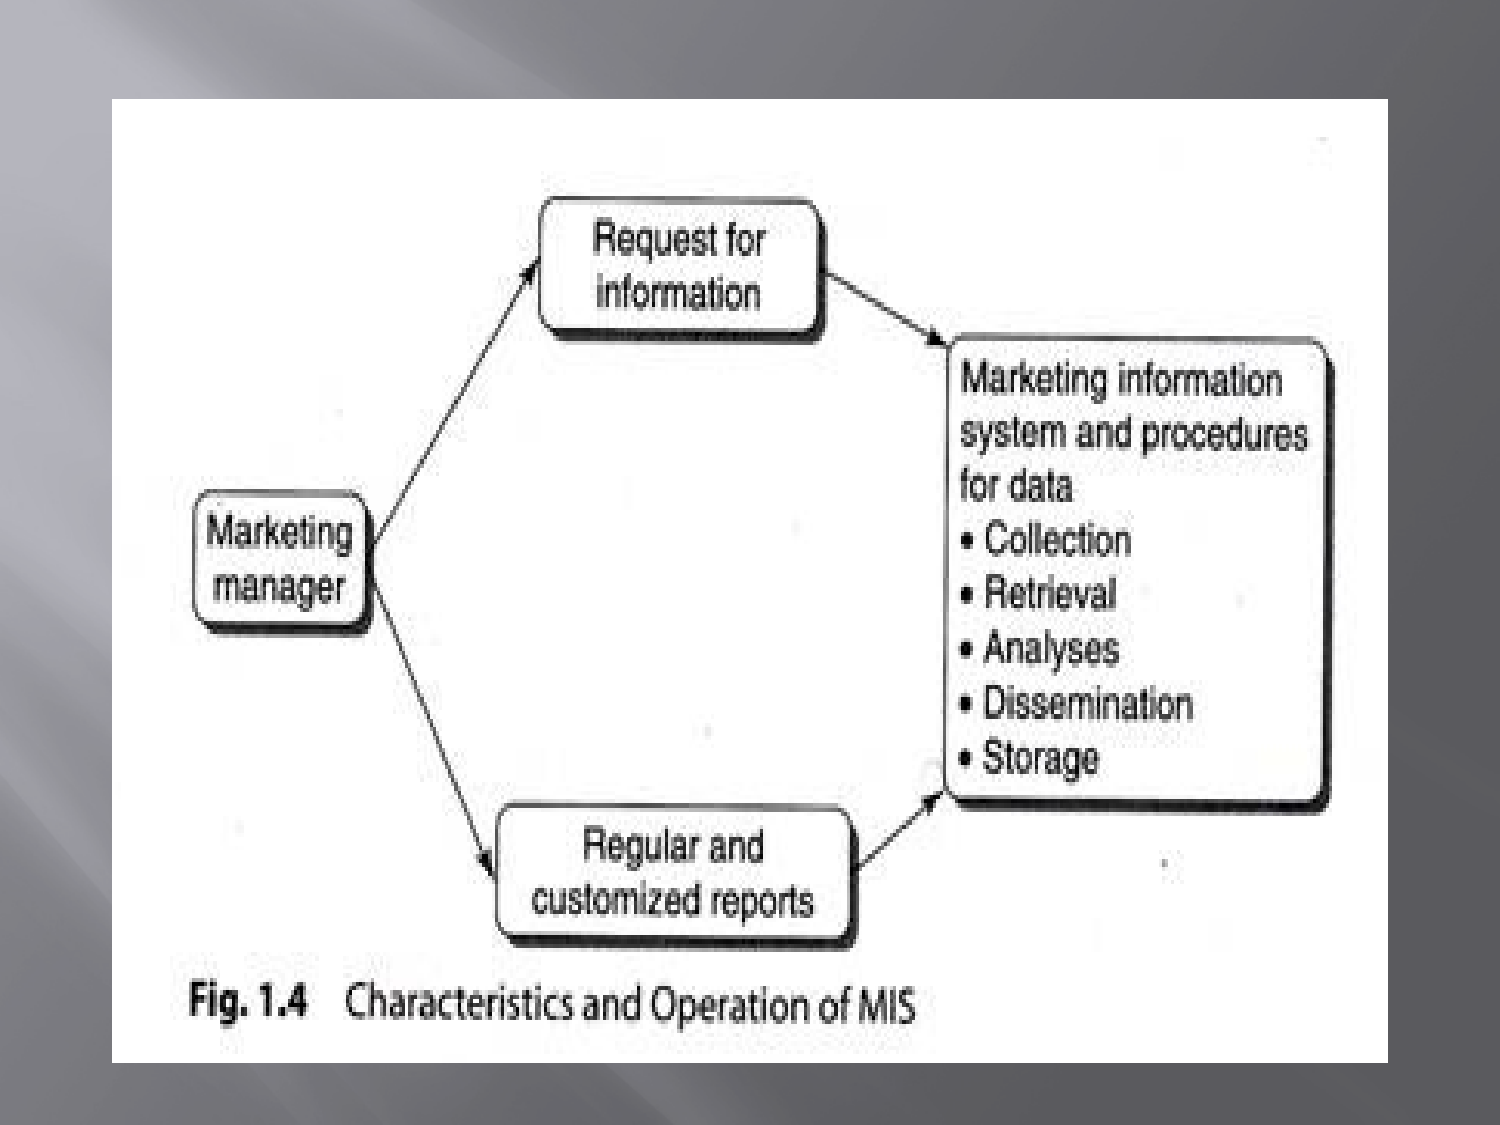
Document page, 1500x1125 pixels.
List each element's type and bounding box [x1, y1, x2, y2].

picture [112, 99, 1388, 1063]
